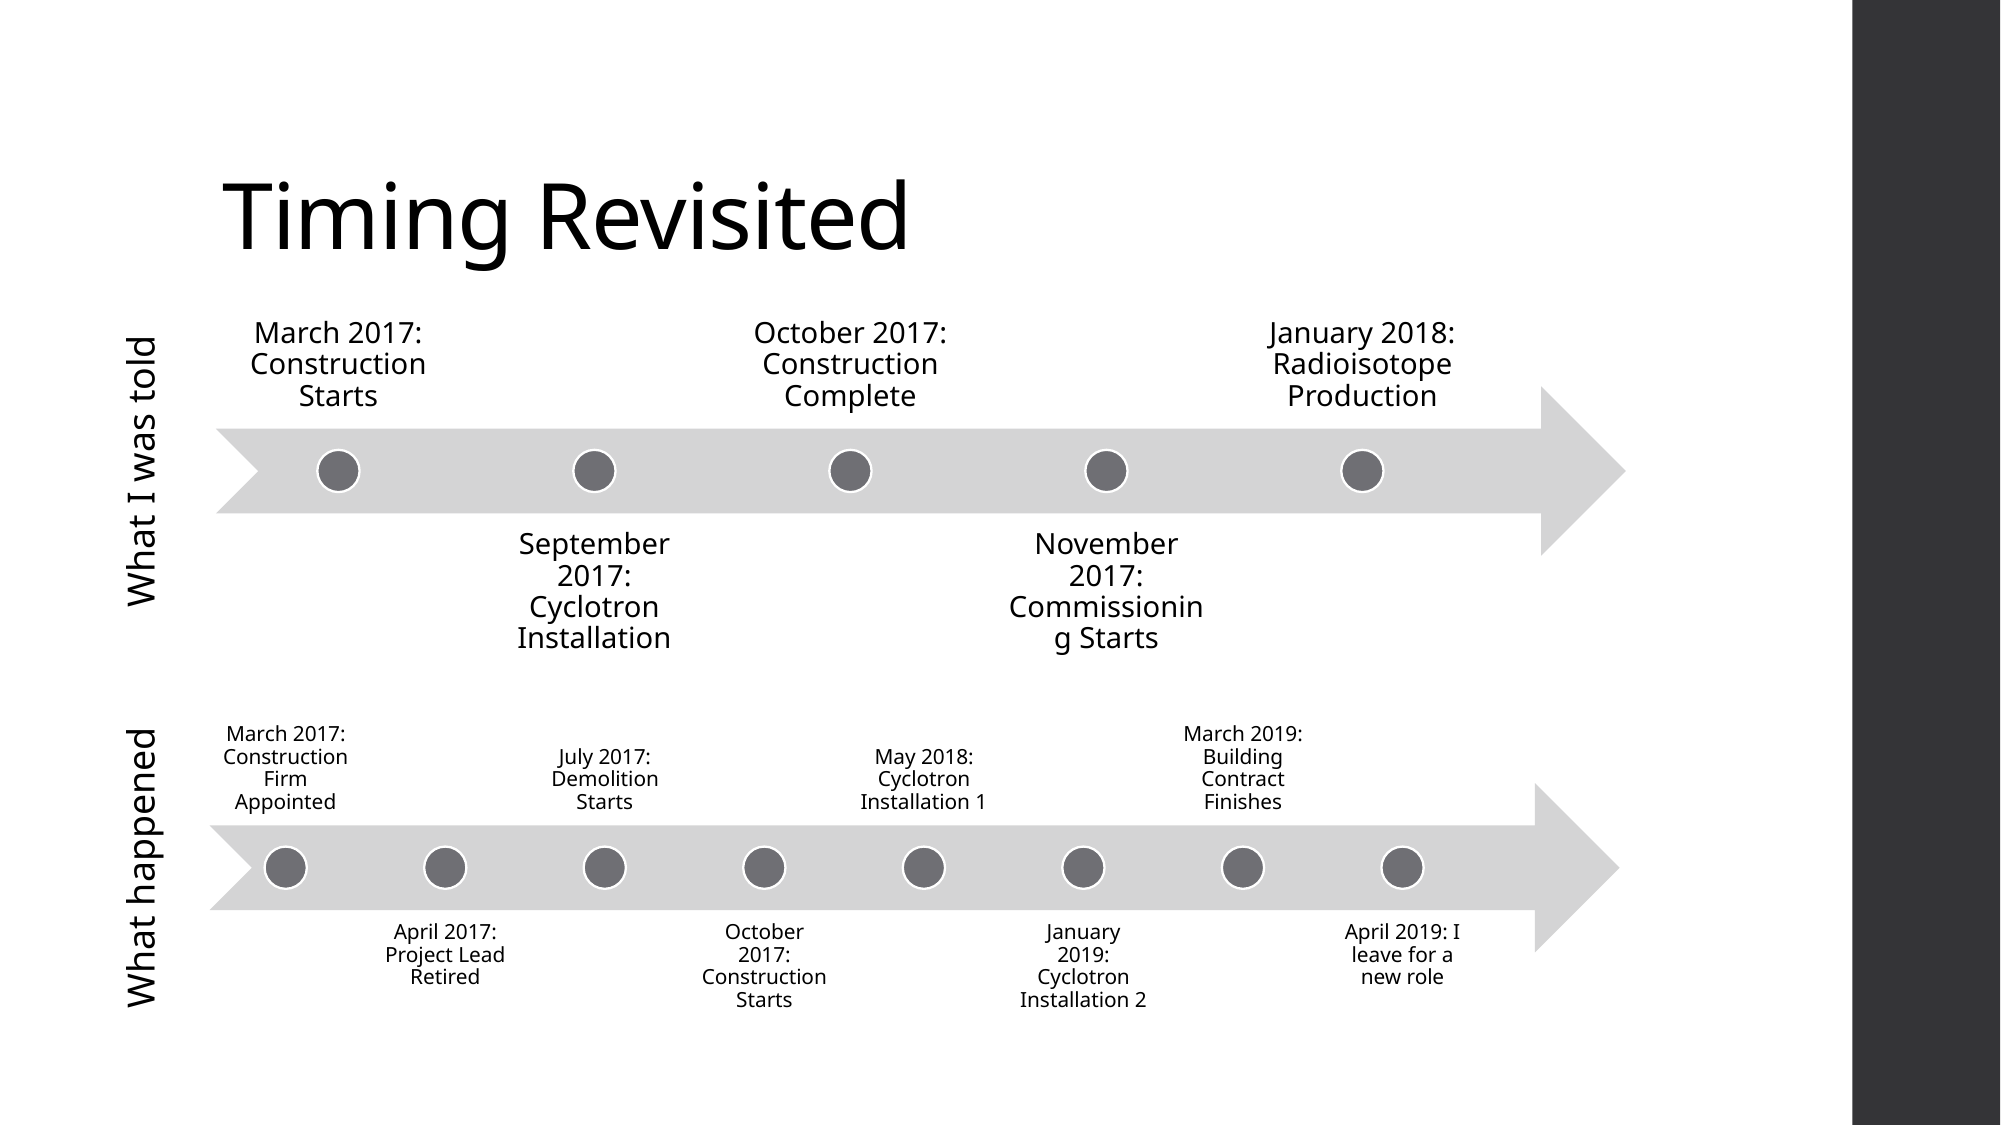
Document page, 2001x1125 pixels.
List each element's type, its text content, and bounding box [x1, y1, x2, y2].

text_box What I was told [109, 320, 170, 623]
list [215, 259, 1627, 683]
text_box What happened [109, 712, 170, 1024]
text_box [209, 655, 1620, 1080]
title Timing Revisited [206, 60, 1797, 278]
